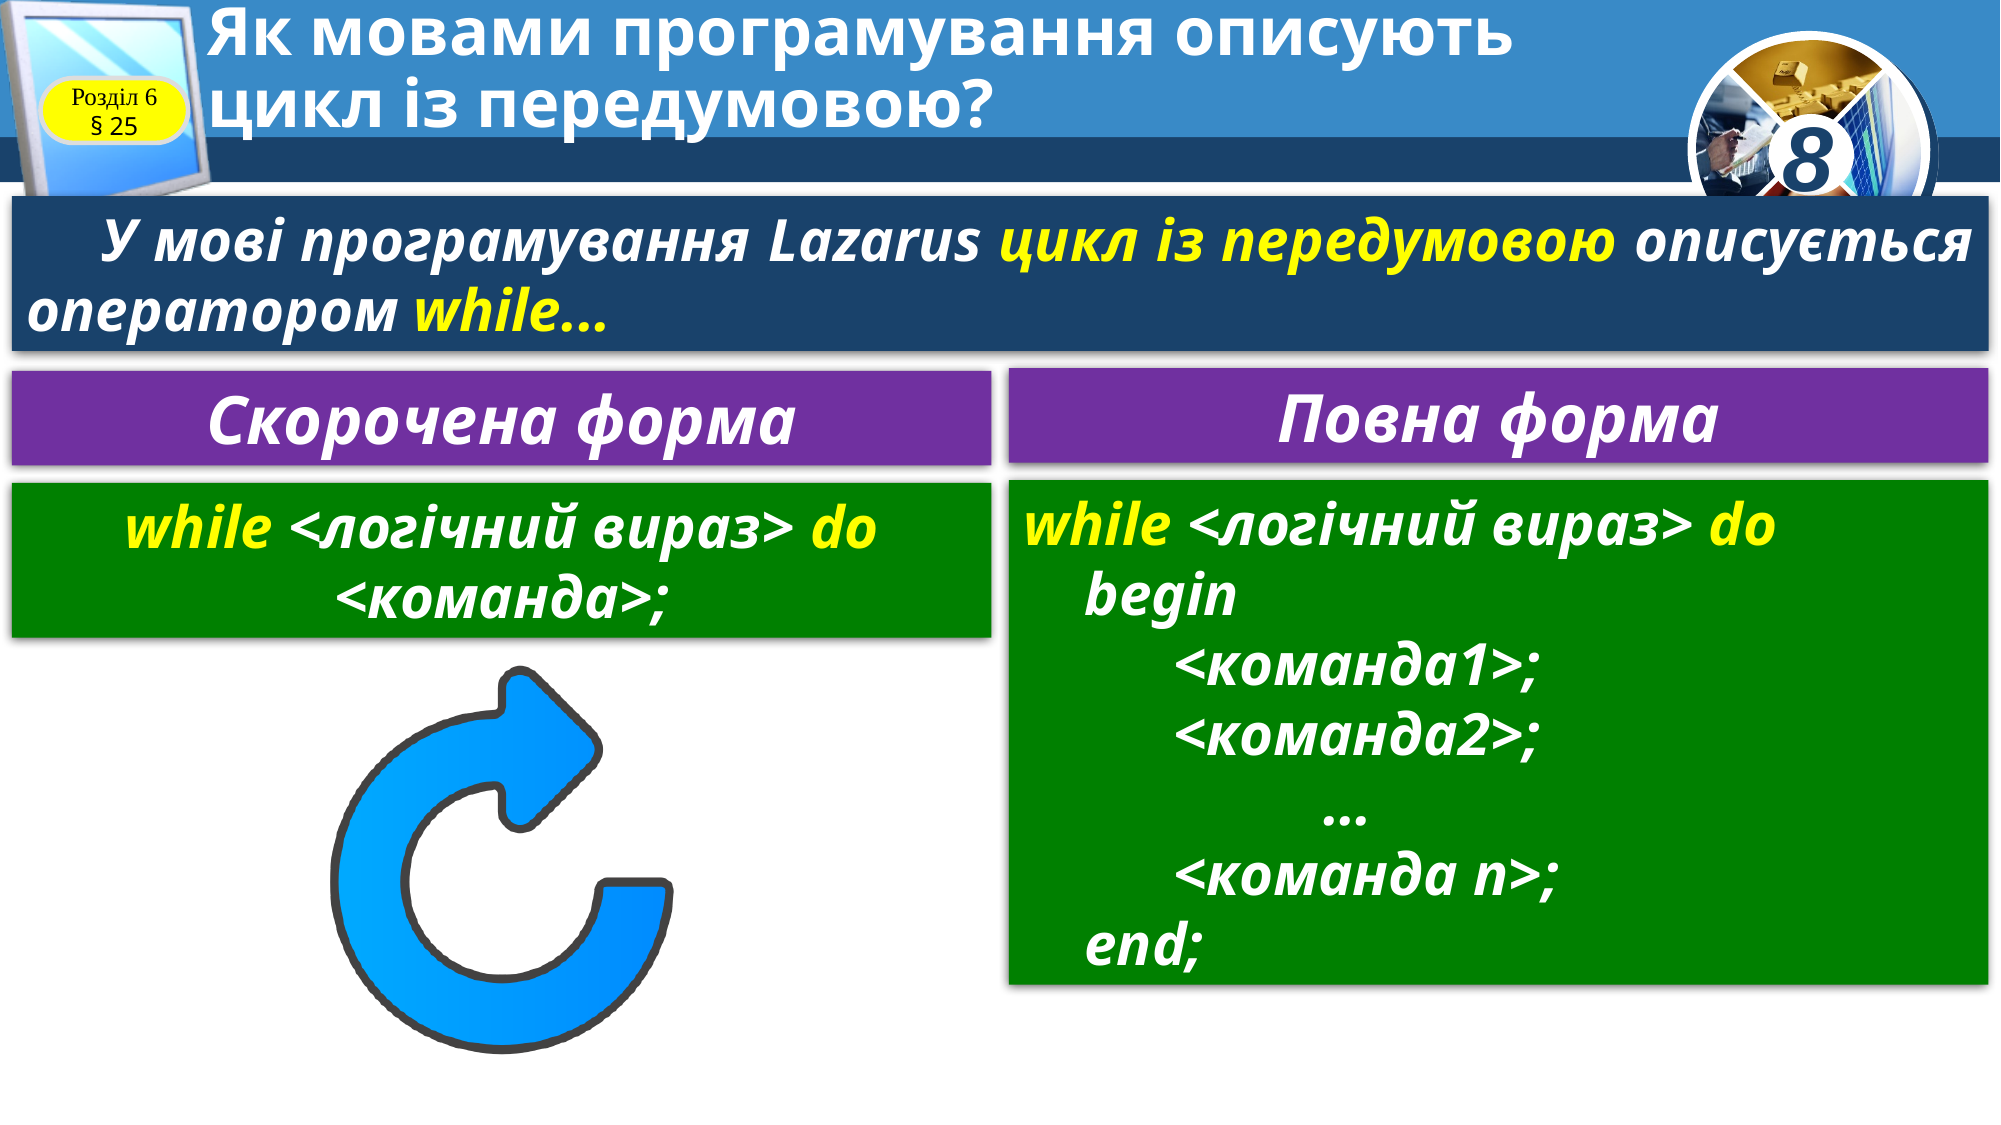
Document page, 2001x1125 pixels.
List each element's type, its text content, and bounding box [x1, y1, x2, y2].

picture [1696, 74, 1780, 196]
text_box while <логічний вираз> do <команда>; [11, 482, 992, 638]
title Як мовами програмування описують цикл із передумовою? [212, 26, 1678, 114]
text_box Скорочена форма [11, 370, 992, 466]
picture [1733, 40, 1883, 122]
picture [1837, 73, 1921, 196]
picture [0, 0, 212, 296]
text_box while <логічний вираз> do begin <команда1>; <команда2>; … <команда n>; end; [1008, 480, 1989, 985]
picture [281, 639, 722, 1124]
picture [1763, 181, 1804, 196]
text_box Повна форма [1008, 368, 1989, 463]
picture [1818, 185, 1851, 196]
text_box У мові програмування Lazarus цикл із передумовою описується оператором while... [11, 196, 1989, 351]
